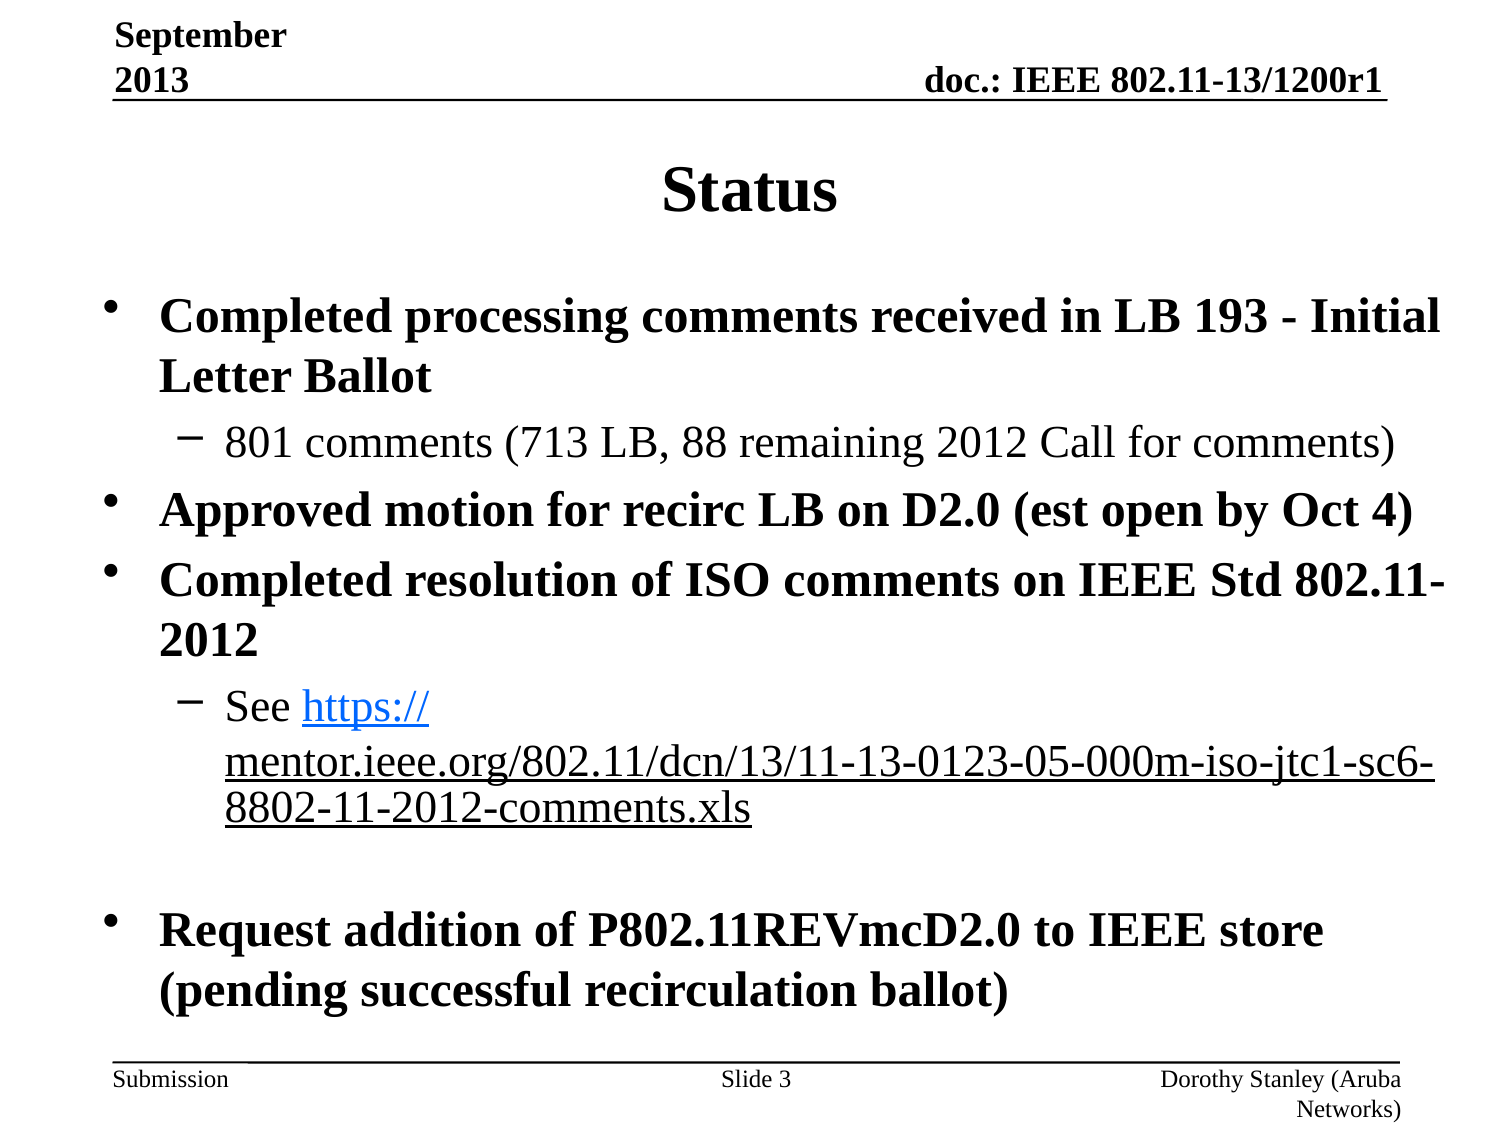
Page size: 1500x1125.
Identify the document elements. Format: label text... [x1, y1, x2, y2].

footer Dorothy Stanley (Aruba Networks) [1062, 1061, 1402, 1093]
title Status [112, 137, 1388, 274]
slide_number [114, 54, 299, 101]
list Completed processing comments received in LB 193 - Initial Letter Ballot 801 comments (713 LB, 88 remaining 2012 Call for comments) Approved motion for recirc LB on D2.0 (est open by Oct 4) Completed resolution of ISO comments on IEEE Std 802.11-2012 See https://mentor.ieee.org/802.11/dcn/13/11-13-0123-05-000m-iso-jtc1-sc6-8802-11-2012-comments.xls Request addition of P802.11REVmcD2.0 to IEEE store (pending successful recirculation ballot) [87, 274, 1463, 1051]
slide_number Slide 3 [712, 1061, 800, 1093]
